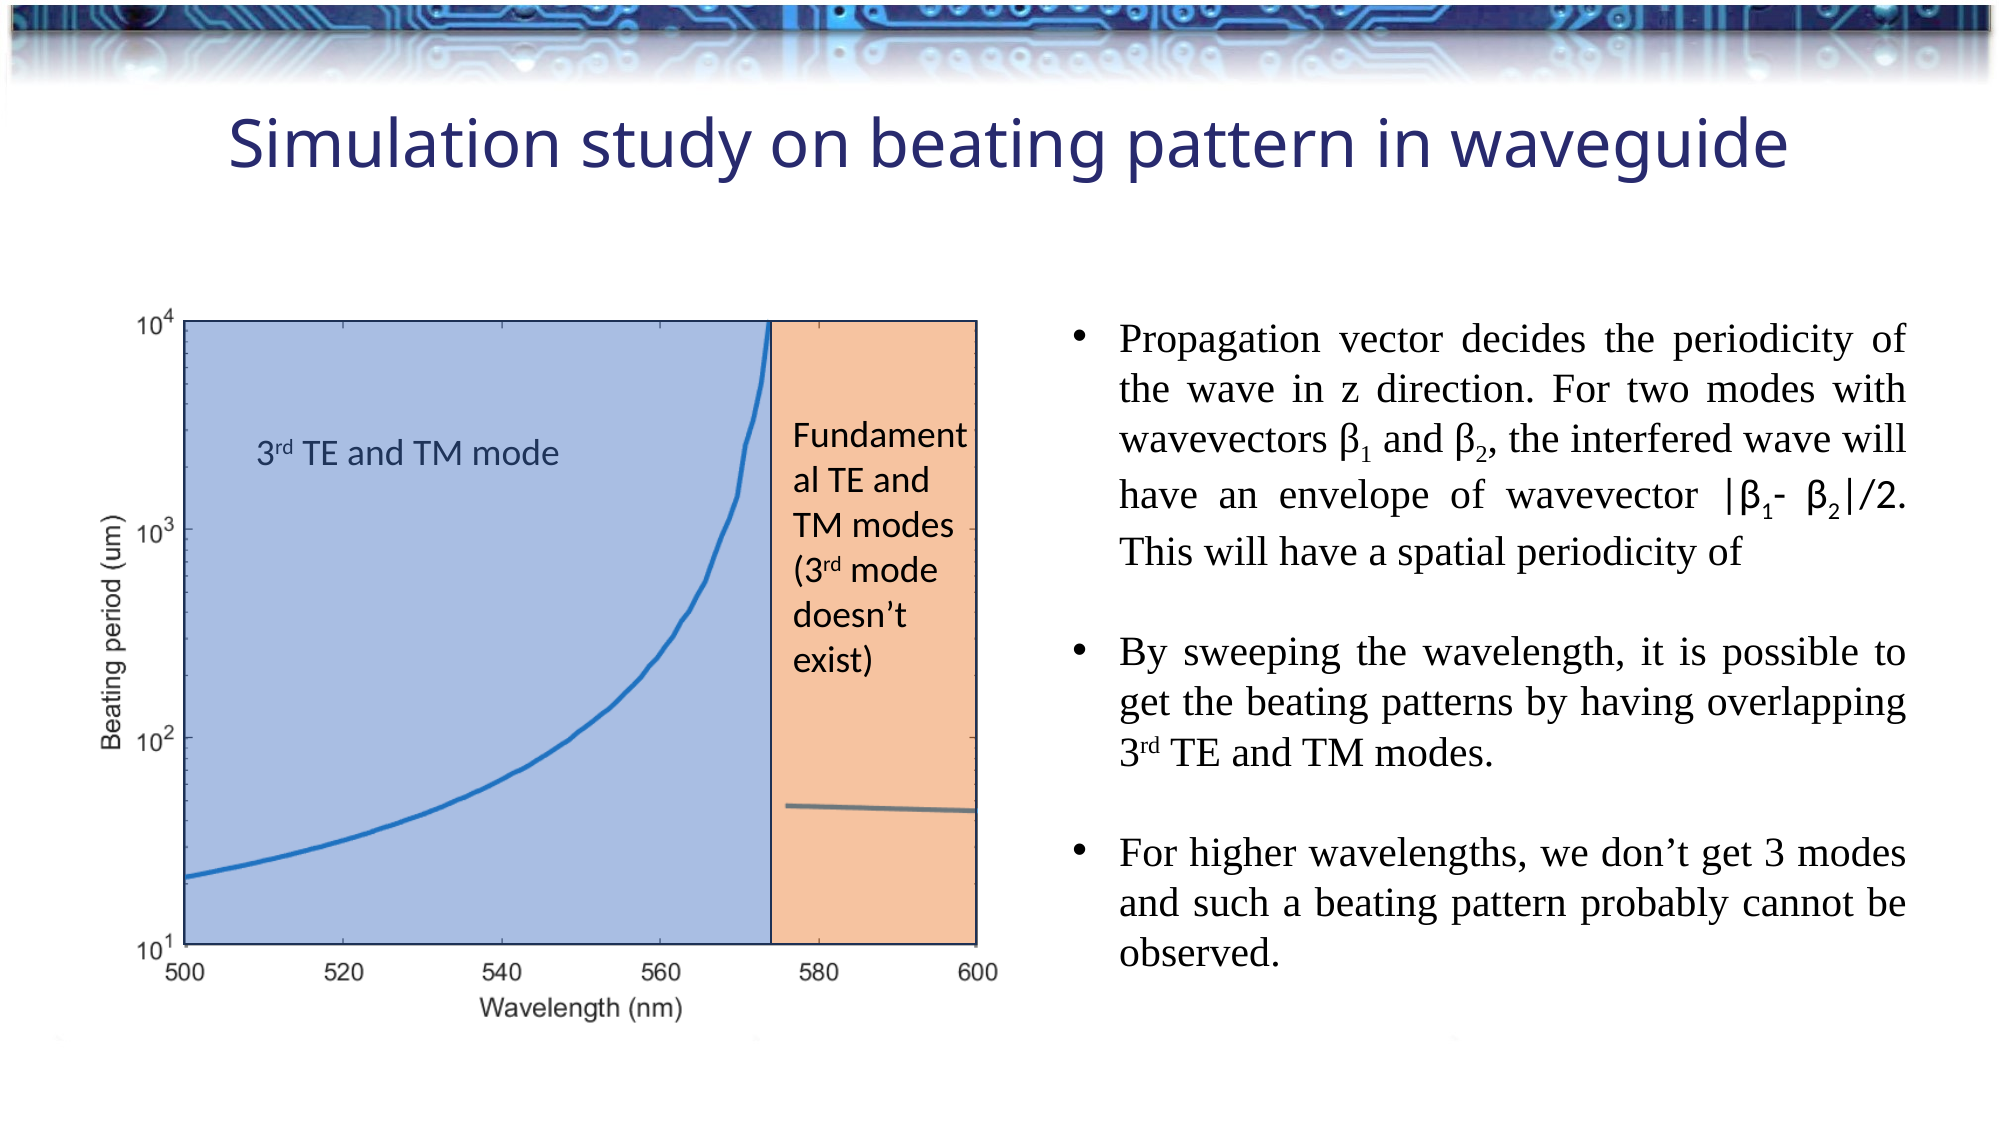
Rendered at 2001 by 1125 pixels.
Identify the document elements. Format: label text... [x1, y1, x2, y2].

picture [0, 0, 2001, 1125]
text_box Simulation study on beating pattern in waveguide [147, 37, 1873, 255]
